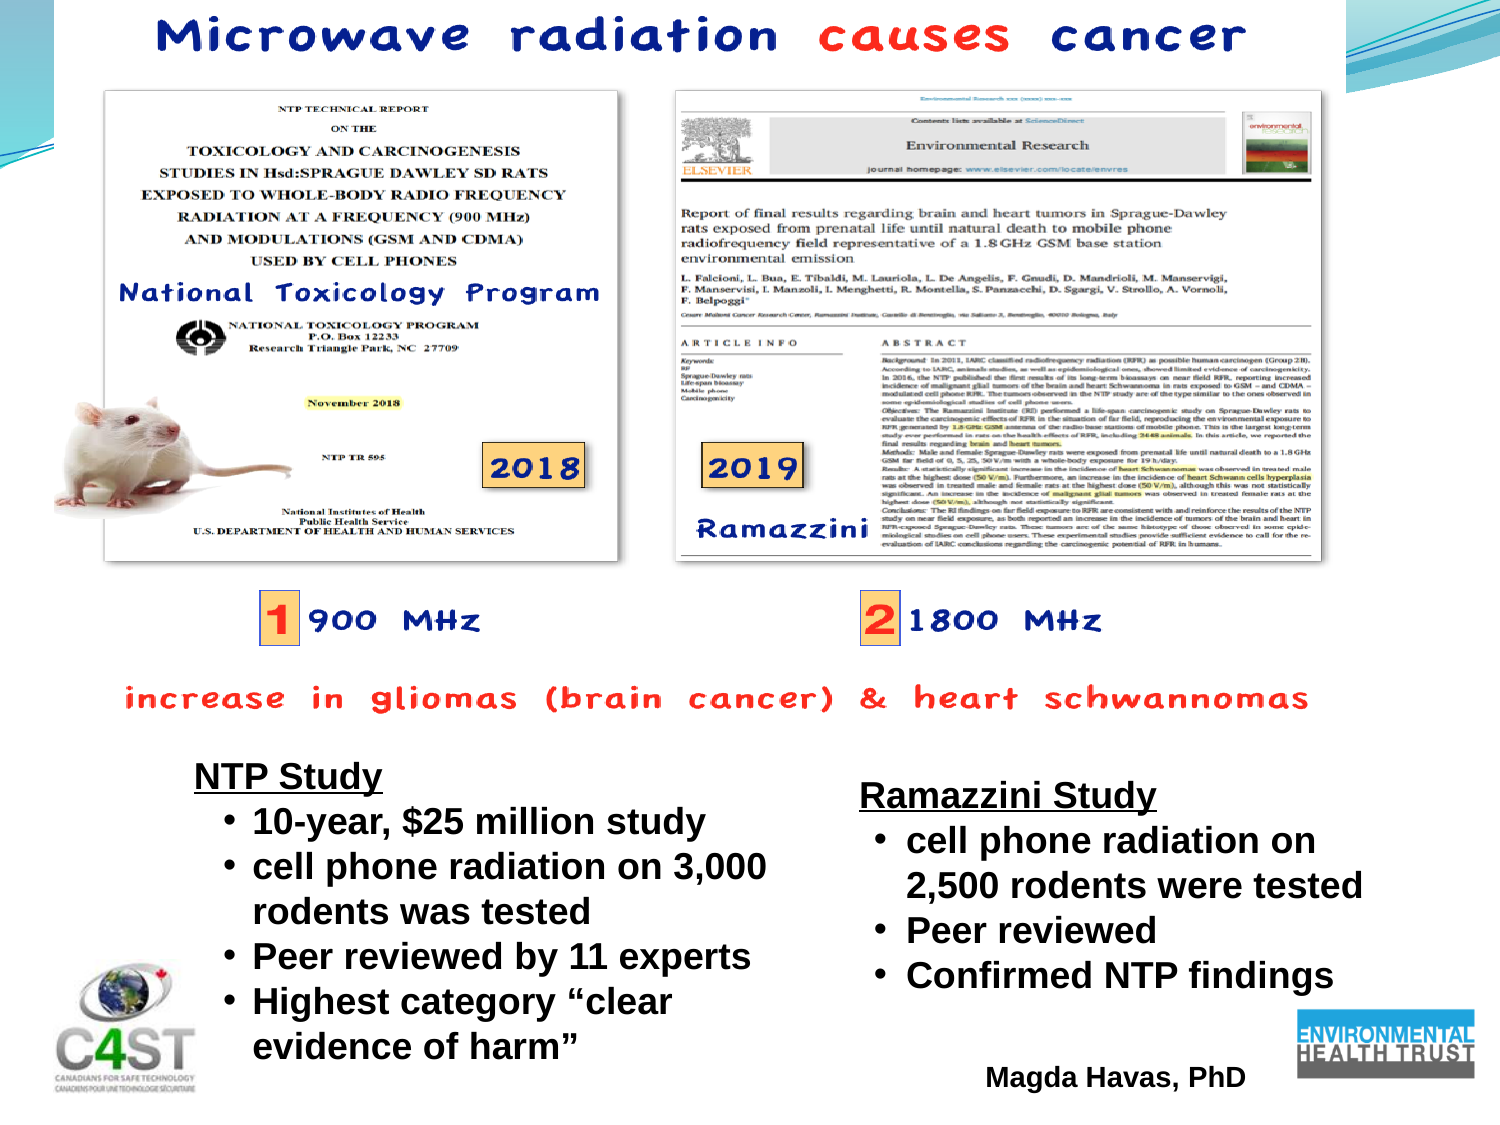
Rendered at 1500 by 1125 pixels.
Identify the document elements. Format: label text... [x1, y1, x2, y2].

picture [1287, 984, 1484, 1104]
picture [53, 0, 1346, 729]
picture [53, 959, 197, 1094]
text_box Magda Havas, PhD [970, 1051, 1262, 1101]
text_box NTP Study 10-year, $25 million study cell phone radiation on 3,000 rodents was tested Peer reviewed by 11 experts Highest category “clear evidence of harm” [149, 744, 803, 1075]
text_box Ramazzini Study cell phone radiation on 2,500 rodents were tested Peer reviewed Confirmed NTP findings [844, 763, 1424, 1003]
